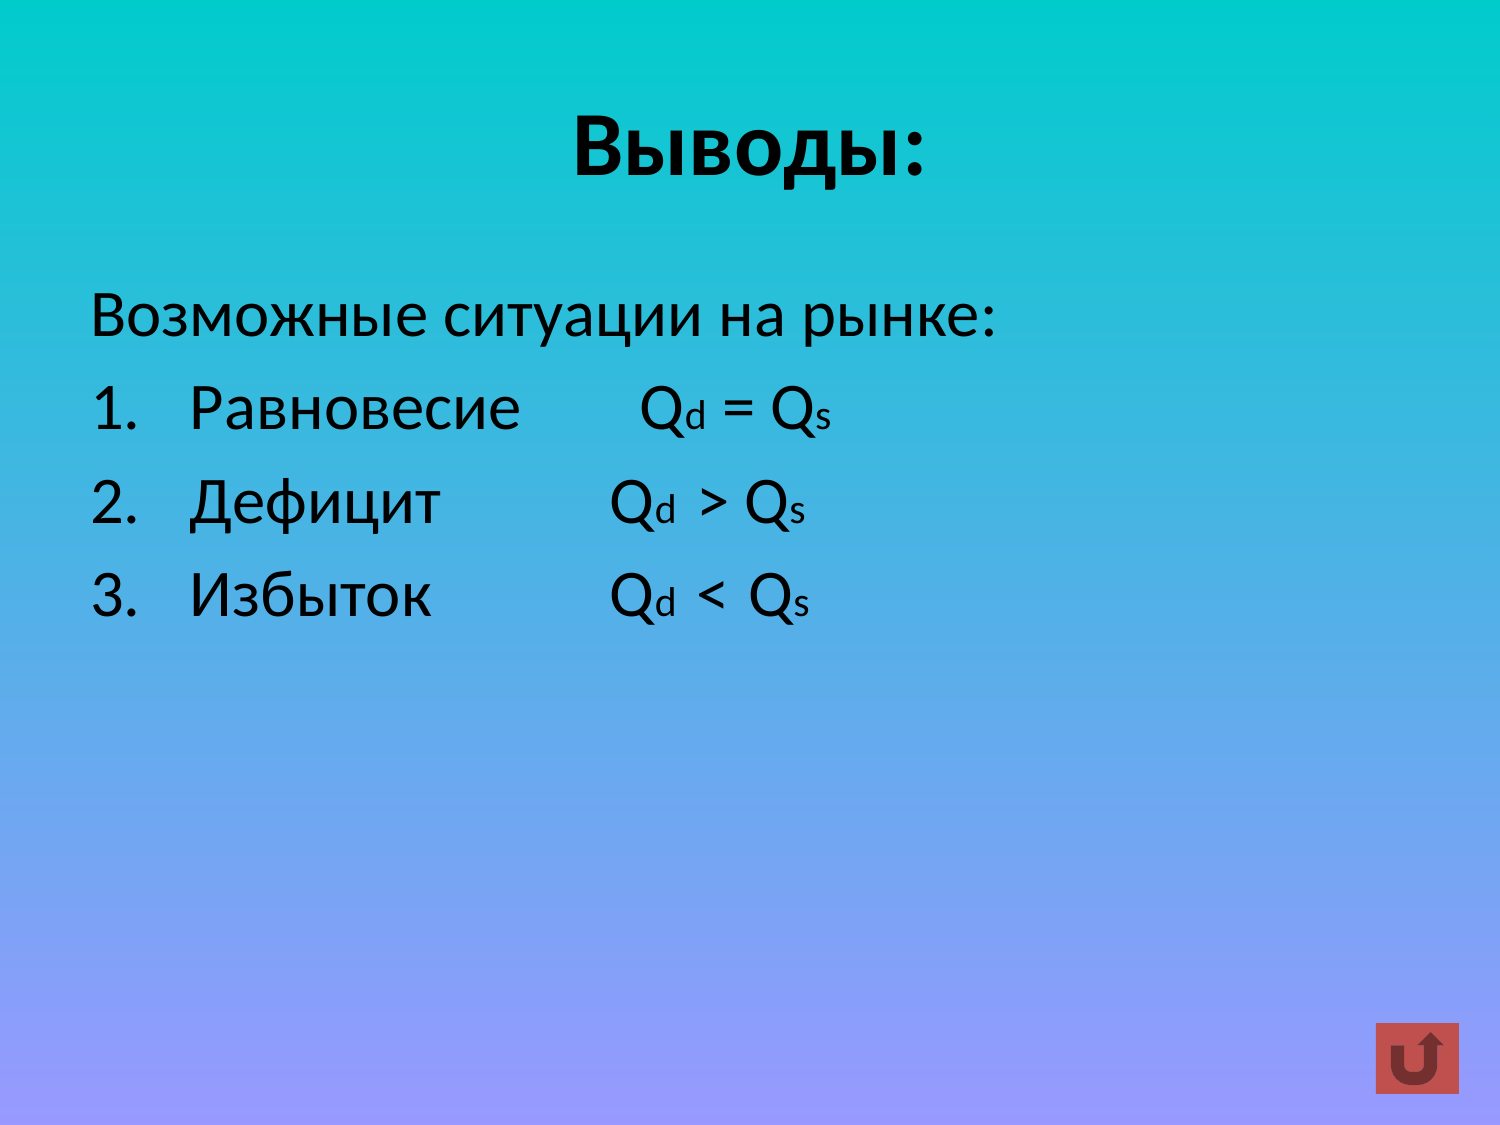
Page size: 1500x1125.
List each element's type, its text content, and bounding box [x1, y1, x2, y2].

text_box [1375, 1023, 1459, 1094]
title Выводы: [75, 45, 1425, 233]
list Возможные ситуации на рынке: Равновесие Qd = Qs Дефицит Qd > Qs Избыток Qd < Qs [75, 262, 1425, 1005]
